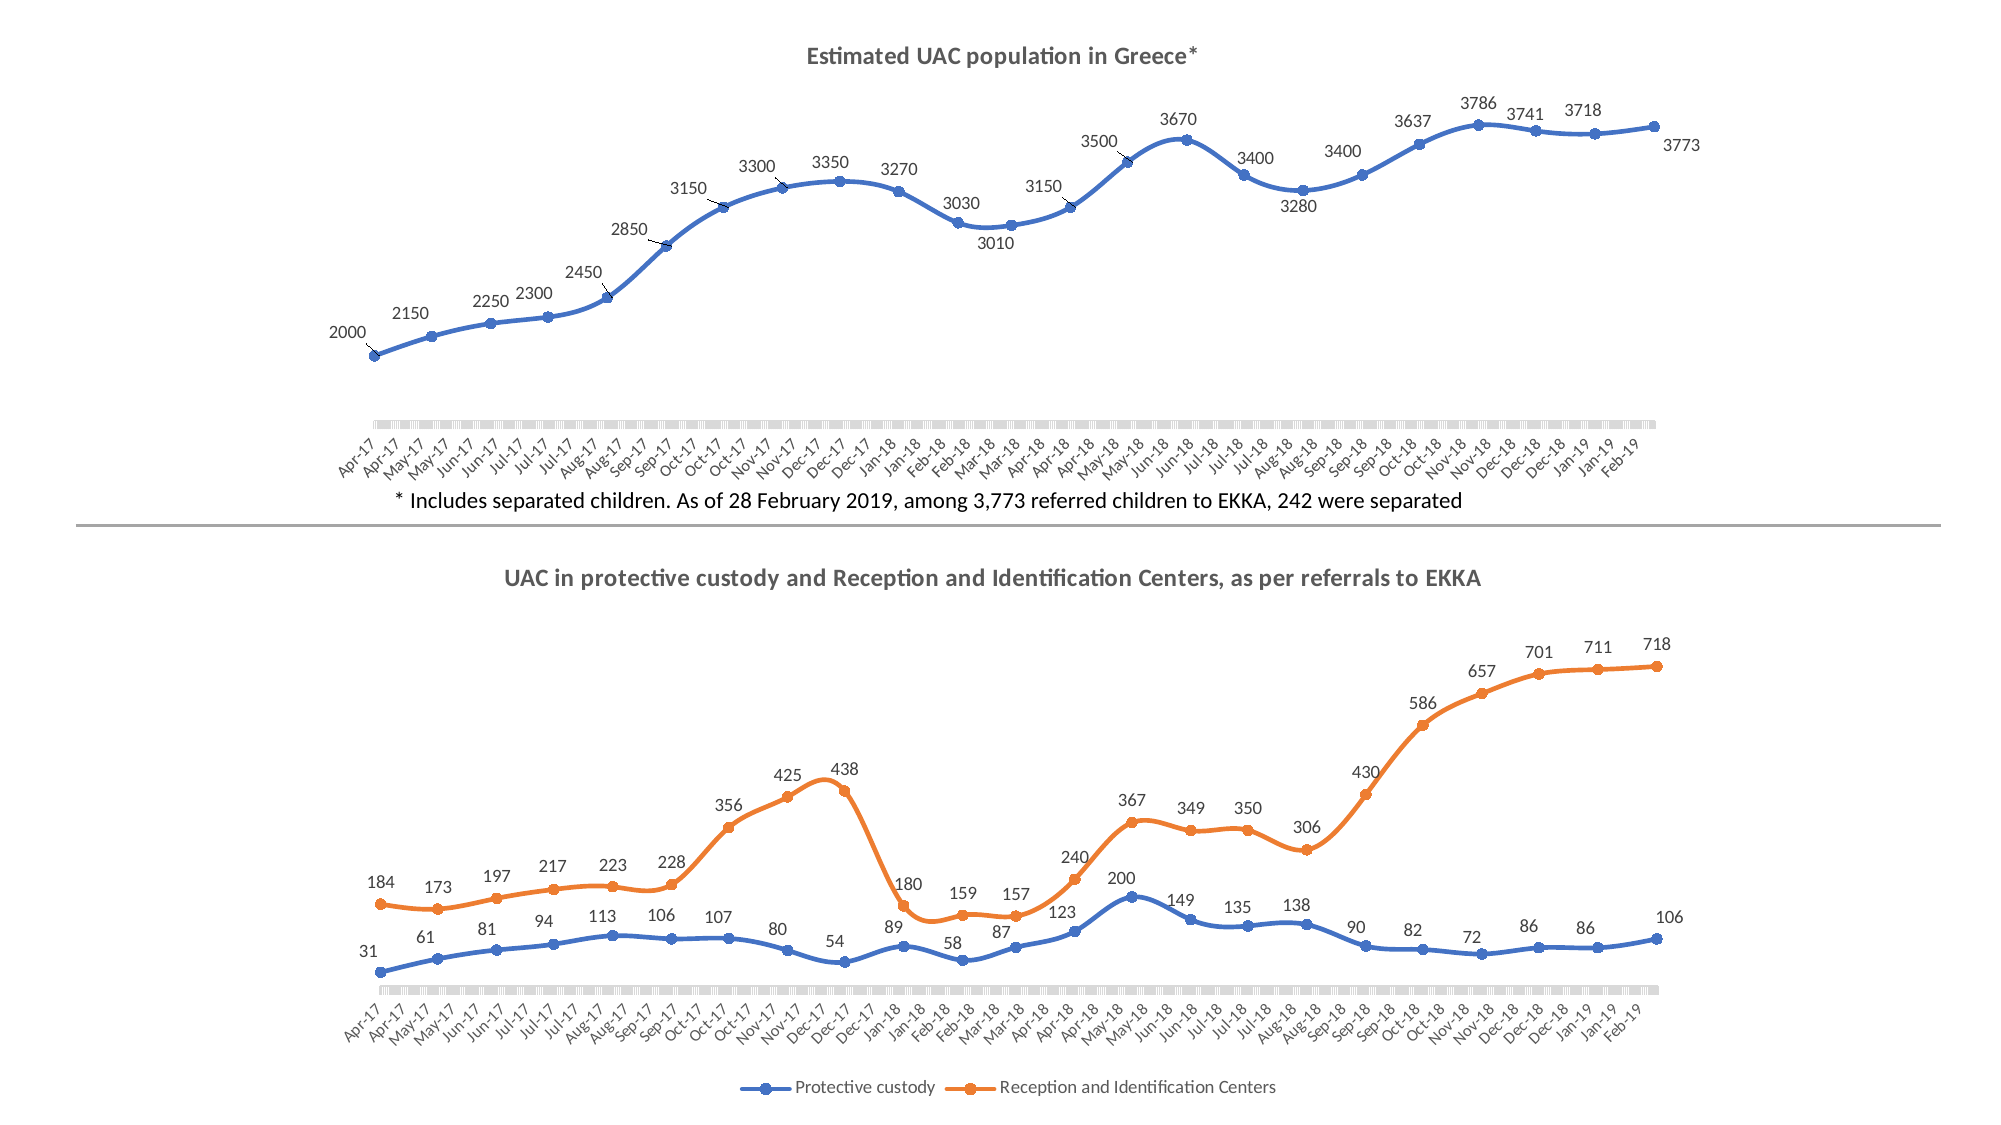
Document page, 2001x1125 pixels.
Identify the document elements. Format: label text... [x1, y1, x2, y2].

chart [334, 526, 1685, 1105]
chart [318, 20, 1701, 488]
text_box * Includes separated children. As of 28 February 2019, among 3,773 referred children to EKKA, 242 were separated [378, 478, 1780, 521]
